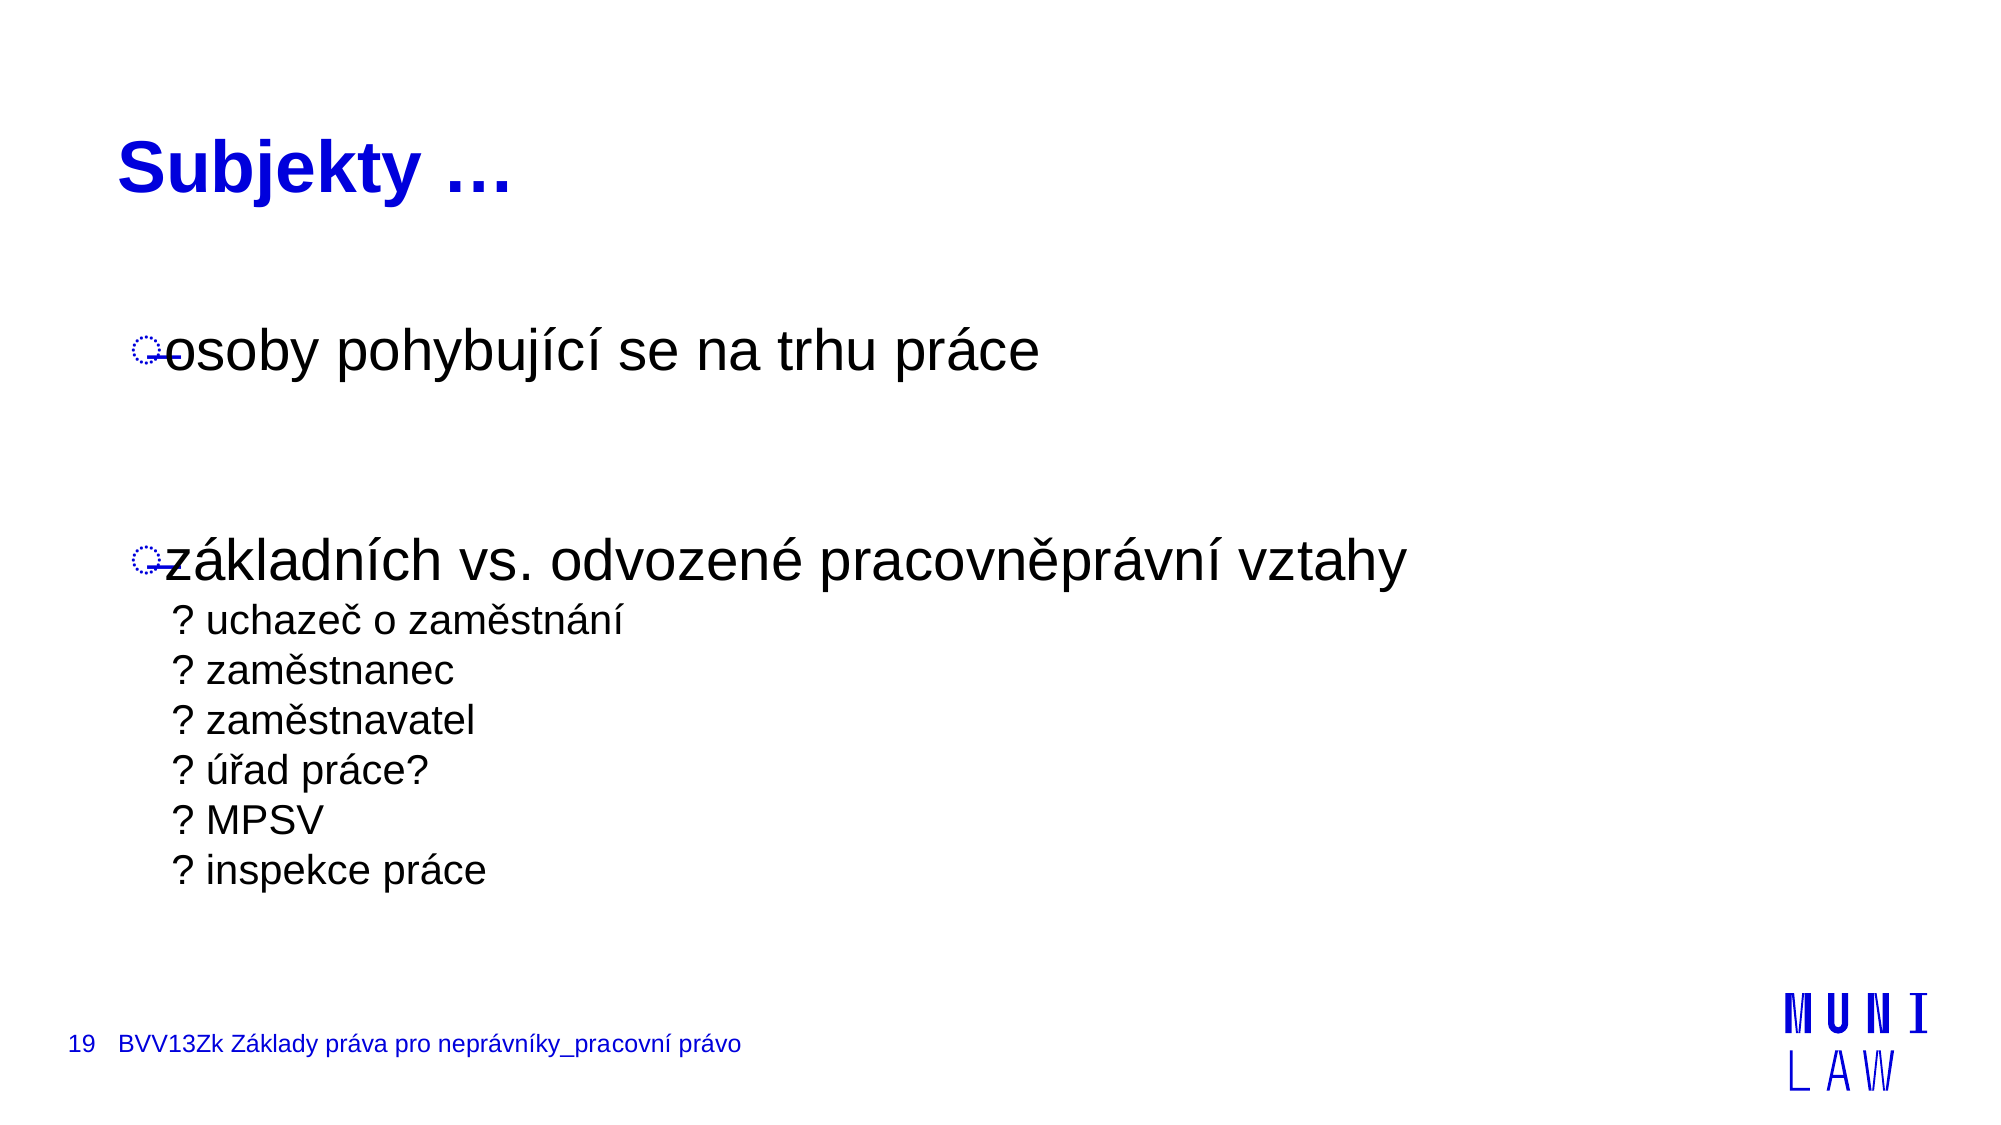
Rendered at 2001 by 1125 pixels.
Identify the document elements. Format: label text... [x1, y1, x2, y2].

slide_number 19 [67, 1021, 110, 1063]
title Subjekty … [117, 133, 1882, 208]
footer BVV13Zk Základy práva pro neprávníky_pracovní právo [118, 1021, 1418, 1063]
list osoby pohybující se na trhu práce základních vs. odvozené pracovněprávní vztahy ? uchazeč o zaměstnání ? zaměstnanec ? zaměstnavatel ? úřad práce? ? MPSV ? inspekce práce [118, 277, 1883, 957]
